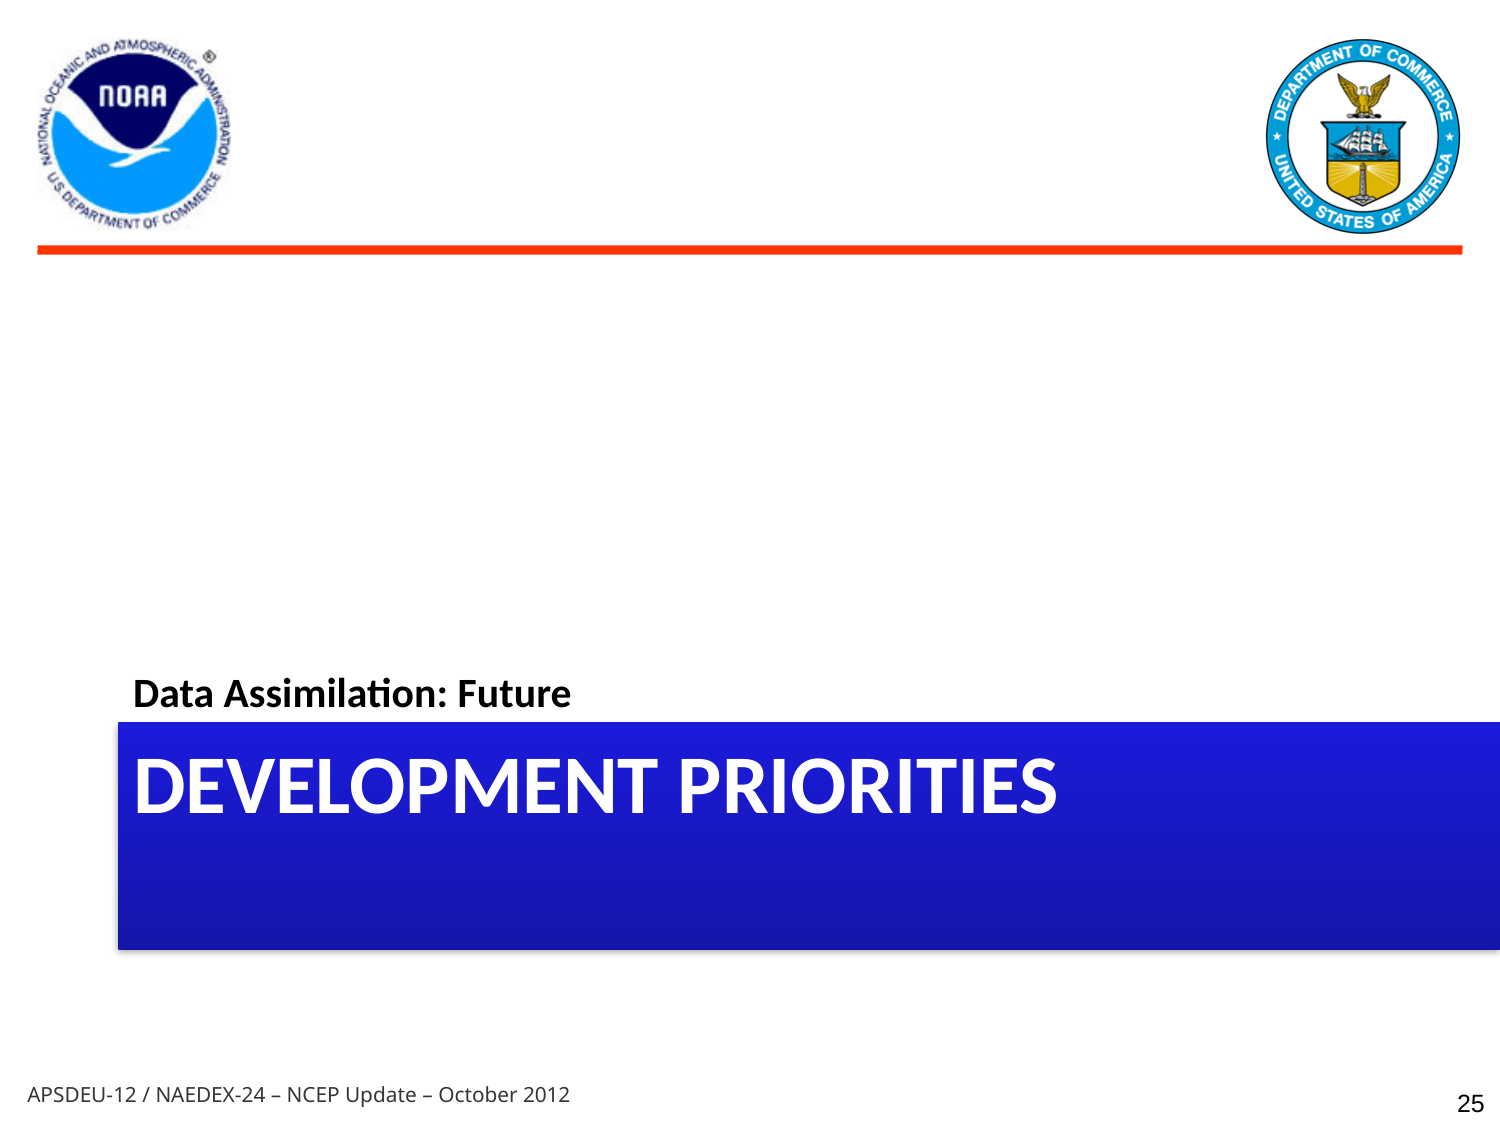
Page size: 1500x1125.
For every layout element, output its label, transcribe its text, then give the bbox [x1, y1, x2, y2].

text_box Development Priorities [118, 722, 1500, 950]
text_box Data Assimilation: Future [118, 476, 1394, 723]
picture [1262, 37, 1463, 237]
text_box APSDEU-12 / NAEDEX-24 – NCEP Update – October 2012 [12, 1062, 1425, 1125]
picture [37, 37, 231, 231]
text_box 25 [1187, 1049, 1500, 1125]
